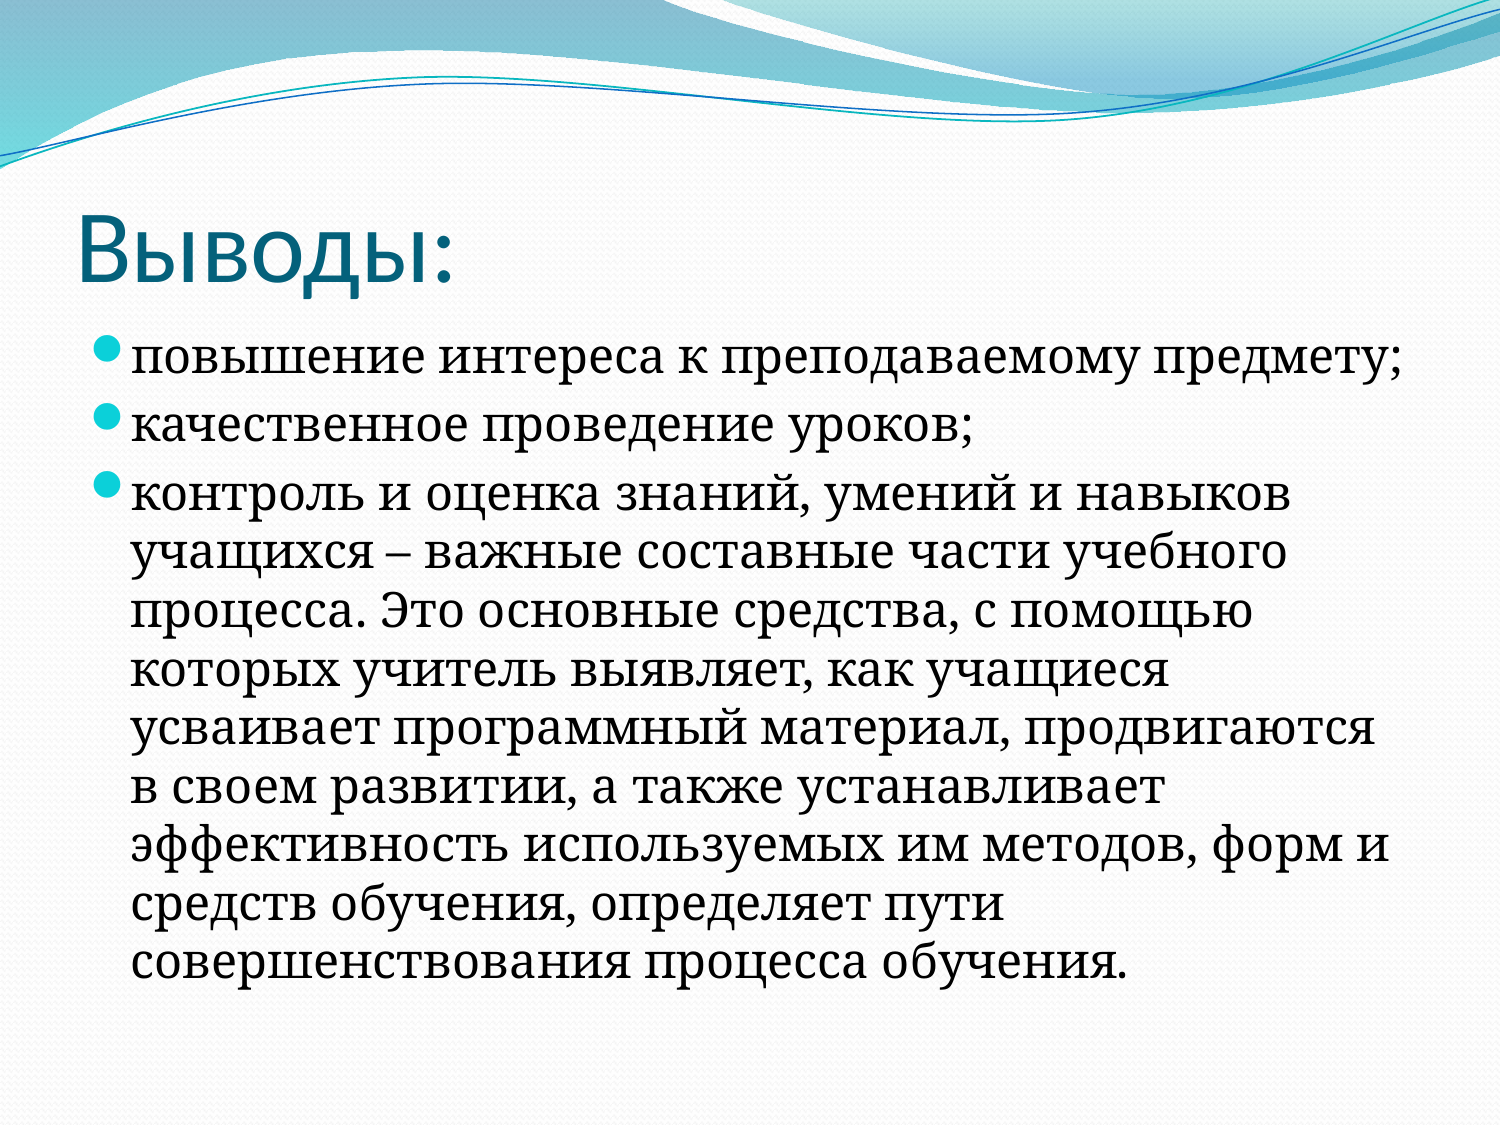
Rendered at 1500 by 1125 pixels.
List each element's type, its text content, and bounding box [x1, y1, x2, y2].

list повышение интереса к преподаваемому предмету; качественное проведение уроков; контроль и оценка знаний, умений и навыков учащихся – важные составные части учебного процесса. Это основные средства, с помощью которых учитель выявляет, как учащиеся усваивает программный материал, продвигаются в своем развитии, а также устанавливает эффективность используемых им методов, форм и средств обучения, определяет пути совершенствования процесса обучения. [75, 317, 1425, 1038]
title Выводы: [75, 115, 1425, 303]
